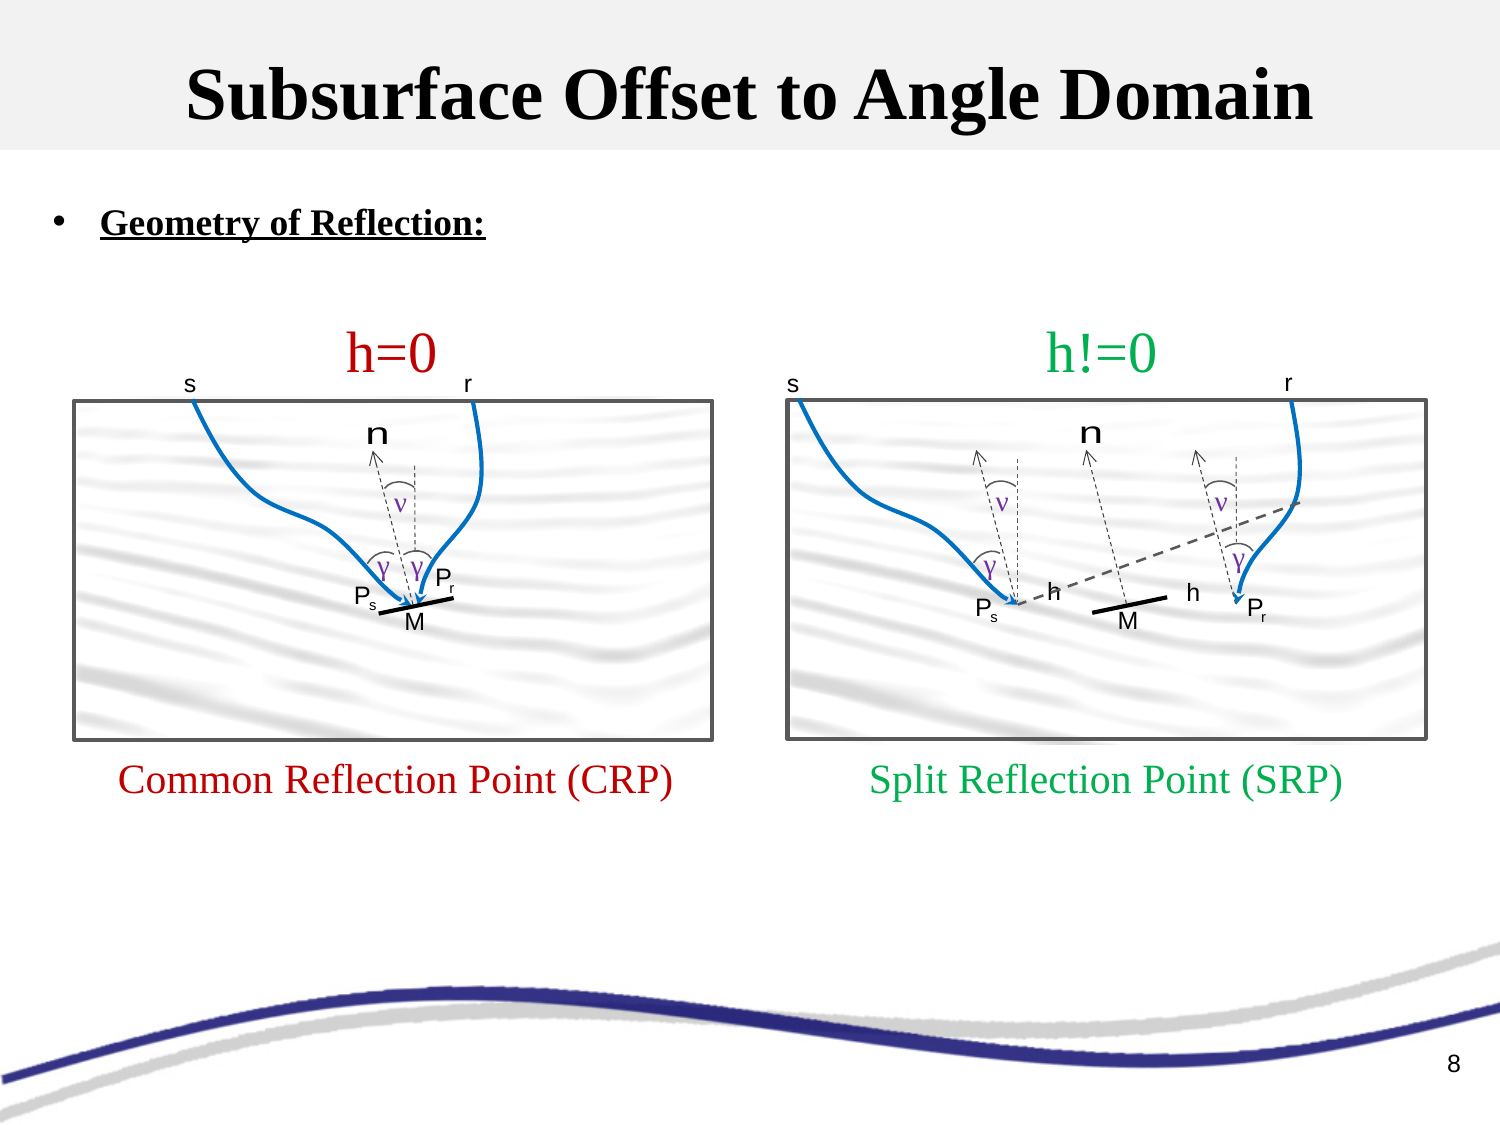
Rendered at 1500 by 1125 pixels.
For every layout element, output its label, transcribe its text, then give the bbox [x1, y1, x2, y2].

text_box r [1274, 359, 1300, 399]
text_box Common Reflection Point (CRP) [94, 748, 698, 810]
text_box h=0 [273, 307, 511, 392]
text_box Split Reflection Point (SRP) [804, 753, 1408, 810]
title Subsurface Offset to Angle Domain [0, 0, 1500, 183]
text_box s [173, 360, 199, 394]
text_box h!=0 [984, 307, 1221, 392]
text_box s [776, 359, 802, 405]
slide_number 8 [1125, 1039, 1477, 1118]
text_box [360, 412, 398, 450]
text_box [378, 597, 454, 614]
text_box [1244, 586, 1273, 627]
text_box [372, 450, 414, 606]
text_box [351, 574, 374, 618]
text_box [1085, 449, 1127, 603]
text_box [1131, 597, 1168, 603]
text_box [975, 449, 1017, 605]
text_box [1195, 449, 1236, 604]
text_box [1074, 412, 1111, 449]
picture [0, 183, 1500, 1125]
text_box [432, 556, 461, 598]
text_box Geometry of Reflection: [37, 167, 1451, 251]
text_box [972, 586, 1003, 630]
